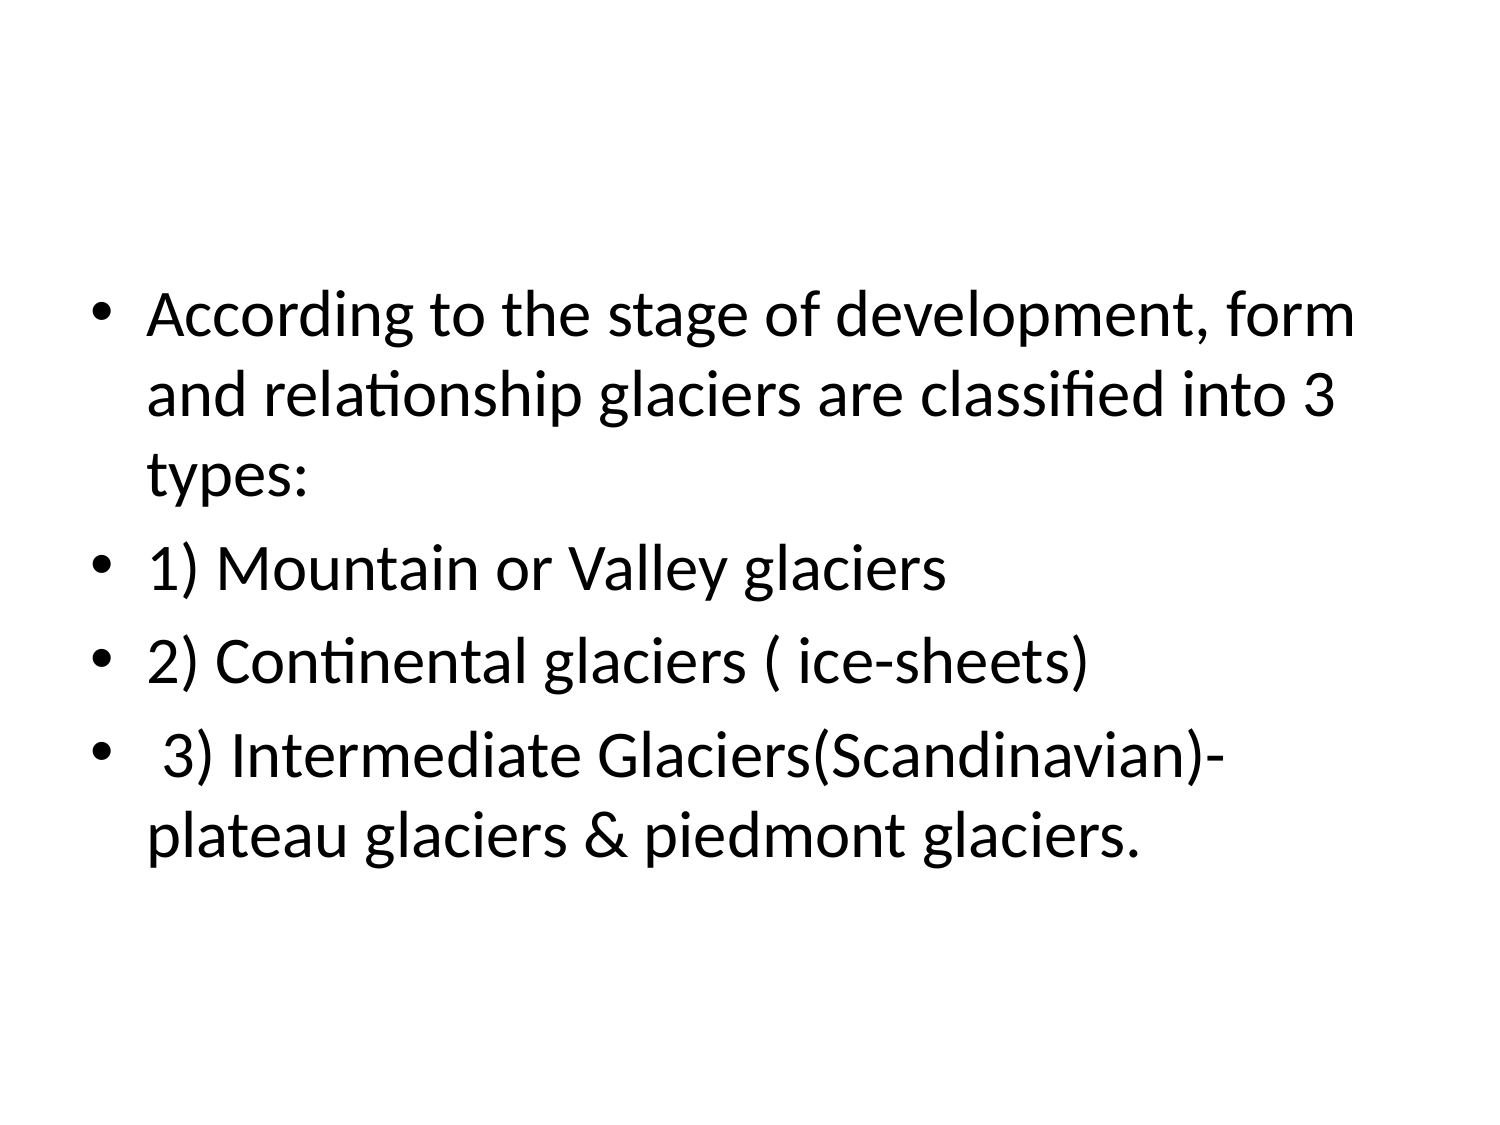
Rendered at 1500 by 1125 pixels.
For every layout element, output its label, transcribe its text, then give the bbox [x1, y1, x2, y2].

list According to the stage of development, form and relationship glaciers are classified into 3 types: 1) Mountain or Valley glaciers 2) Continental glaciers ( ice-sheets) 3) Intermediate Glaciers(Scandinavian)- plateau glaciers & piedmont glaciers. [75, 262, 1425, 1005]
